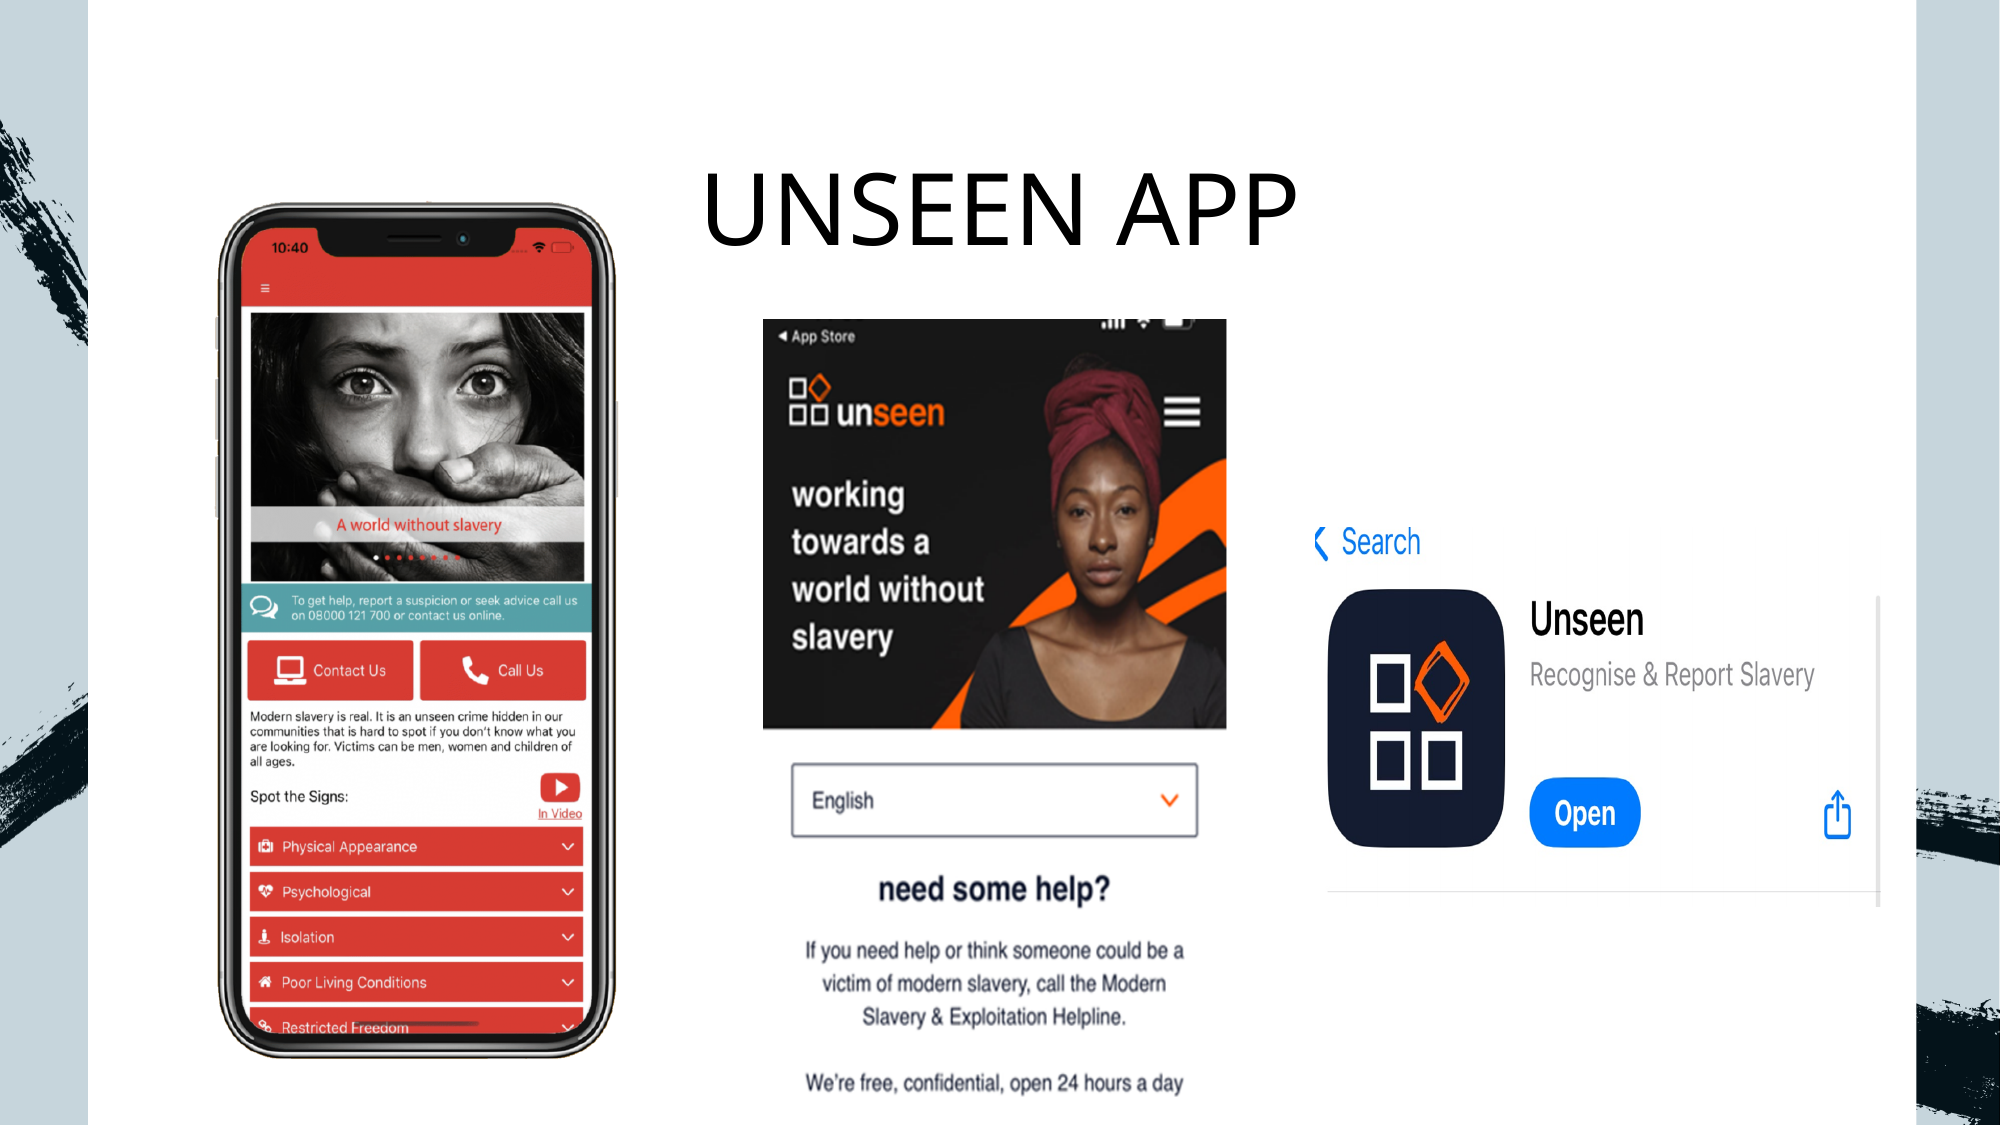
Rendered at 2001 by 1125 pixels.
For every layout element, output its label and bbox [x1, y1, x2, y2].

list [762, 318, 1239, 1097]
picture [0, 0, 2000, 1125]
